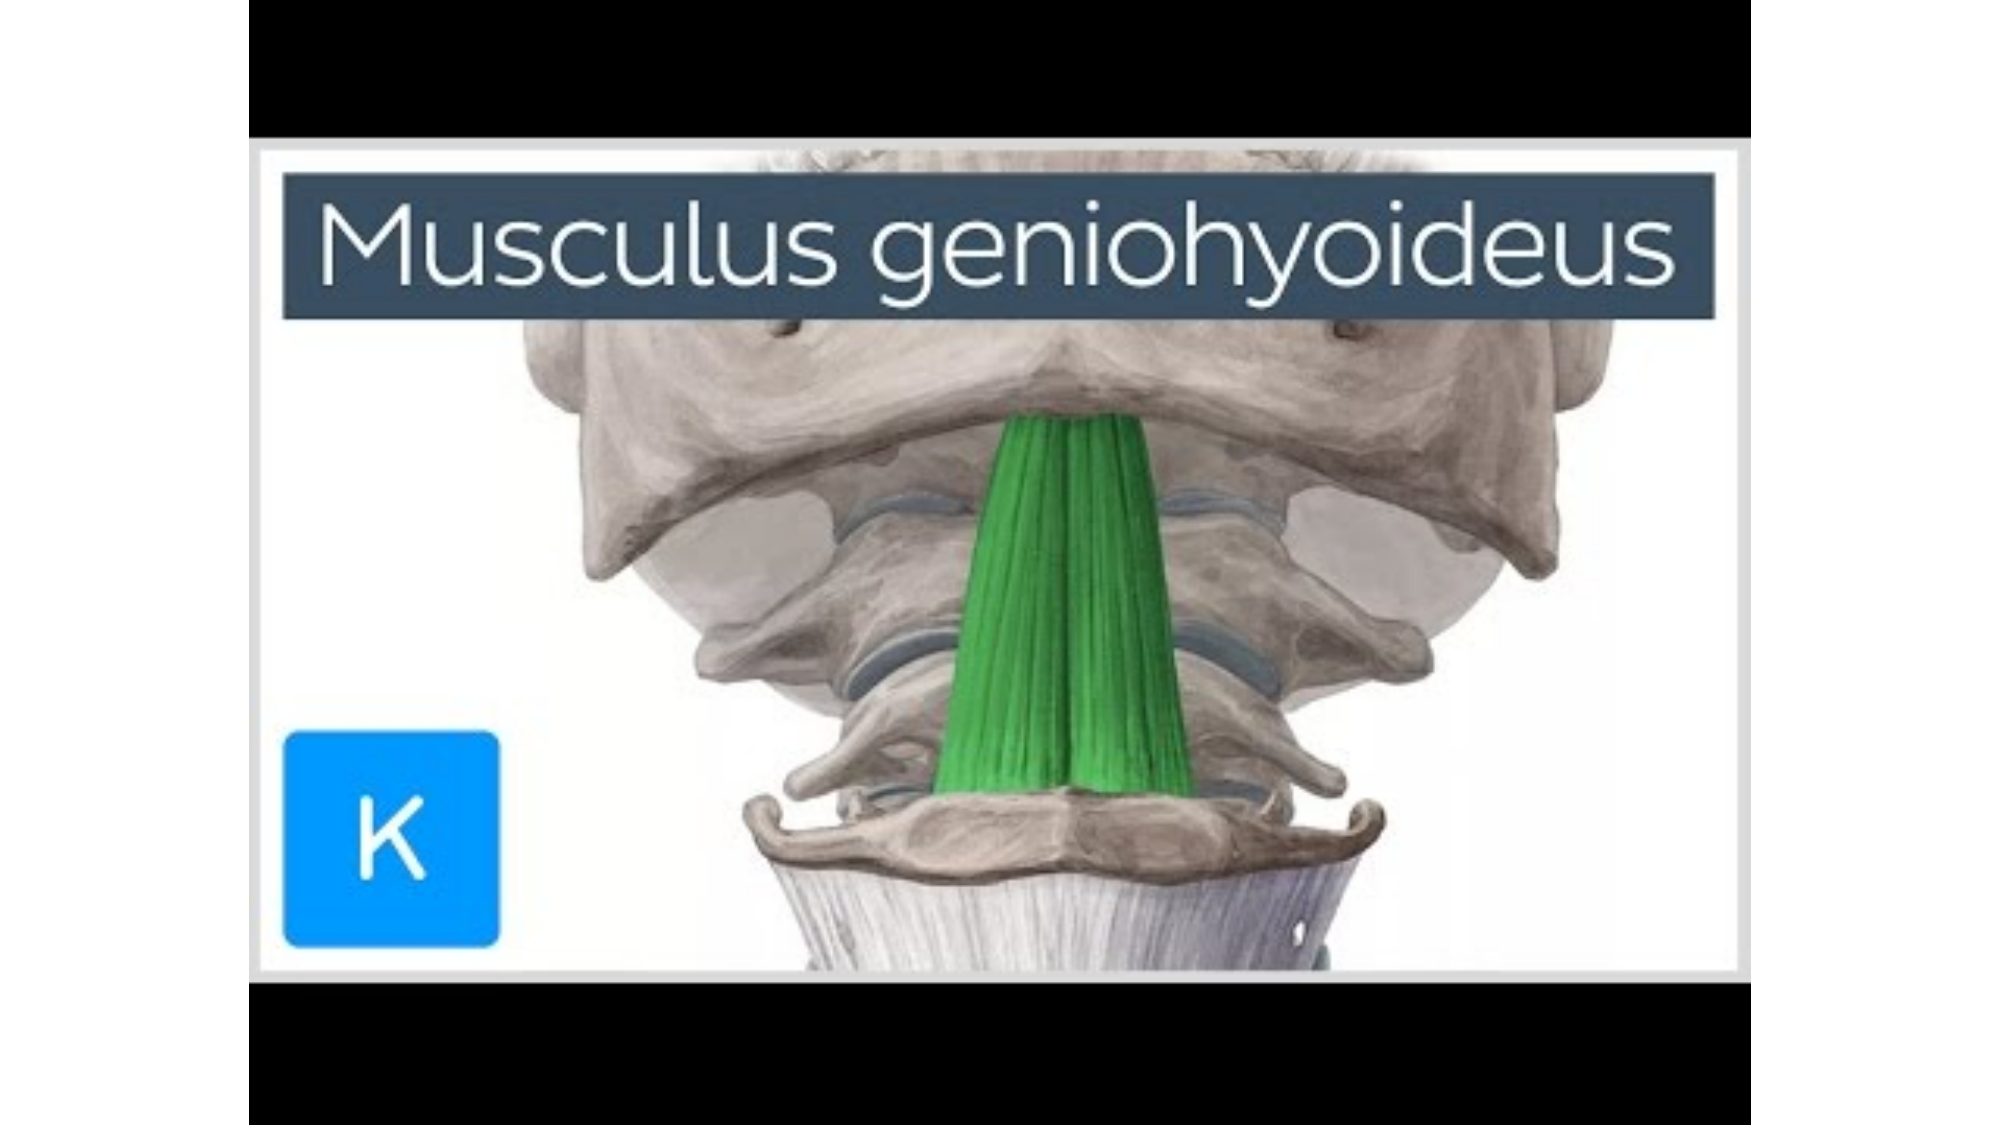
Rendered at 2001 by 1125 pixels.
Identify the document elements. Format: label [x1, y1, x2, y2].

picture [249, 0, 1751, 1125]
